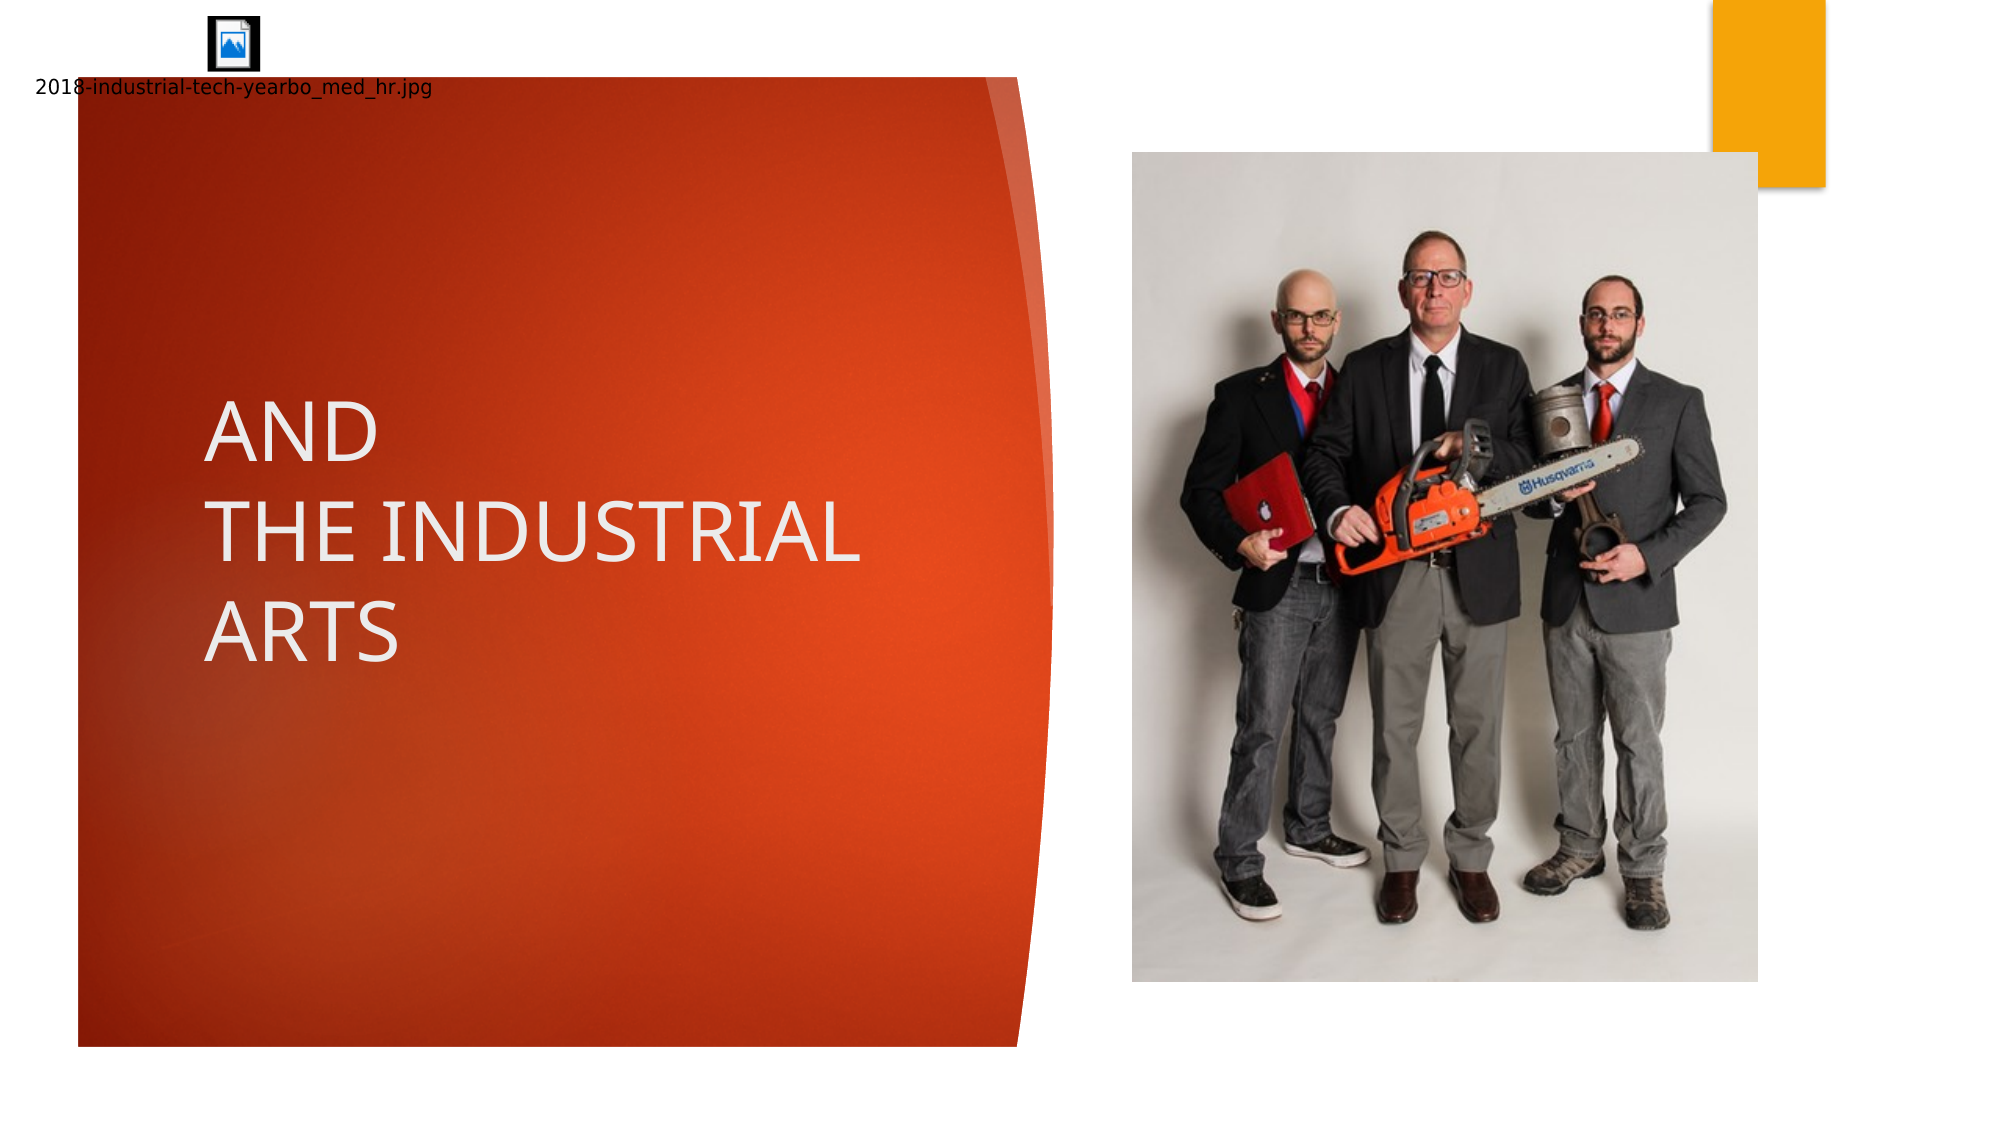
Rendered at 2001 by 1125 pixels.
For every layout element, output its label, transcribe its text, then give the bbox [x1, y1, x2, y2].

picture [79, 78, 1052, 1046]
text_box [15, 15, 450, 108]
title AND THE INDUSTRIAL ARTS [189, 241, 904, 814]
picture [1132, 152, 1759, 982]
